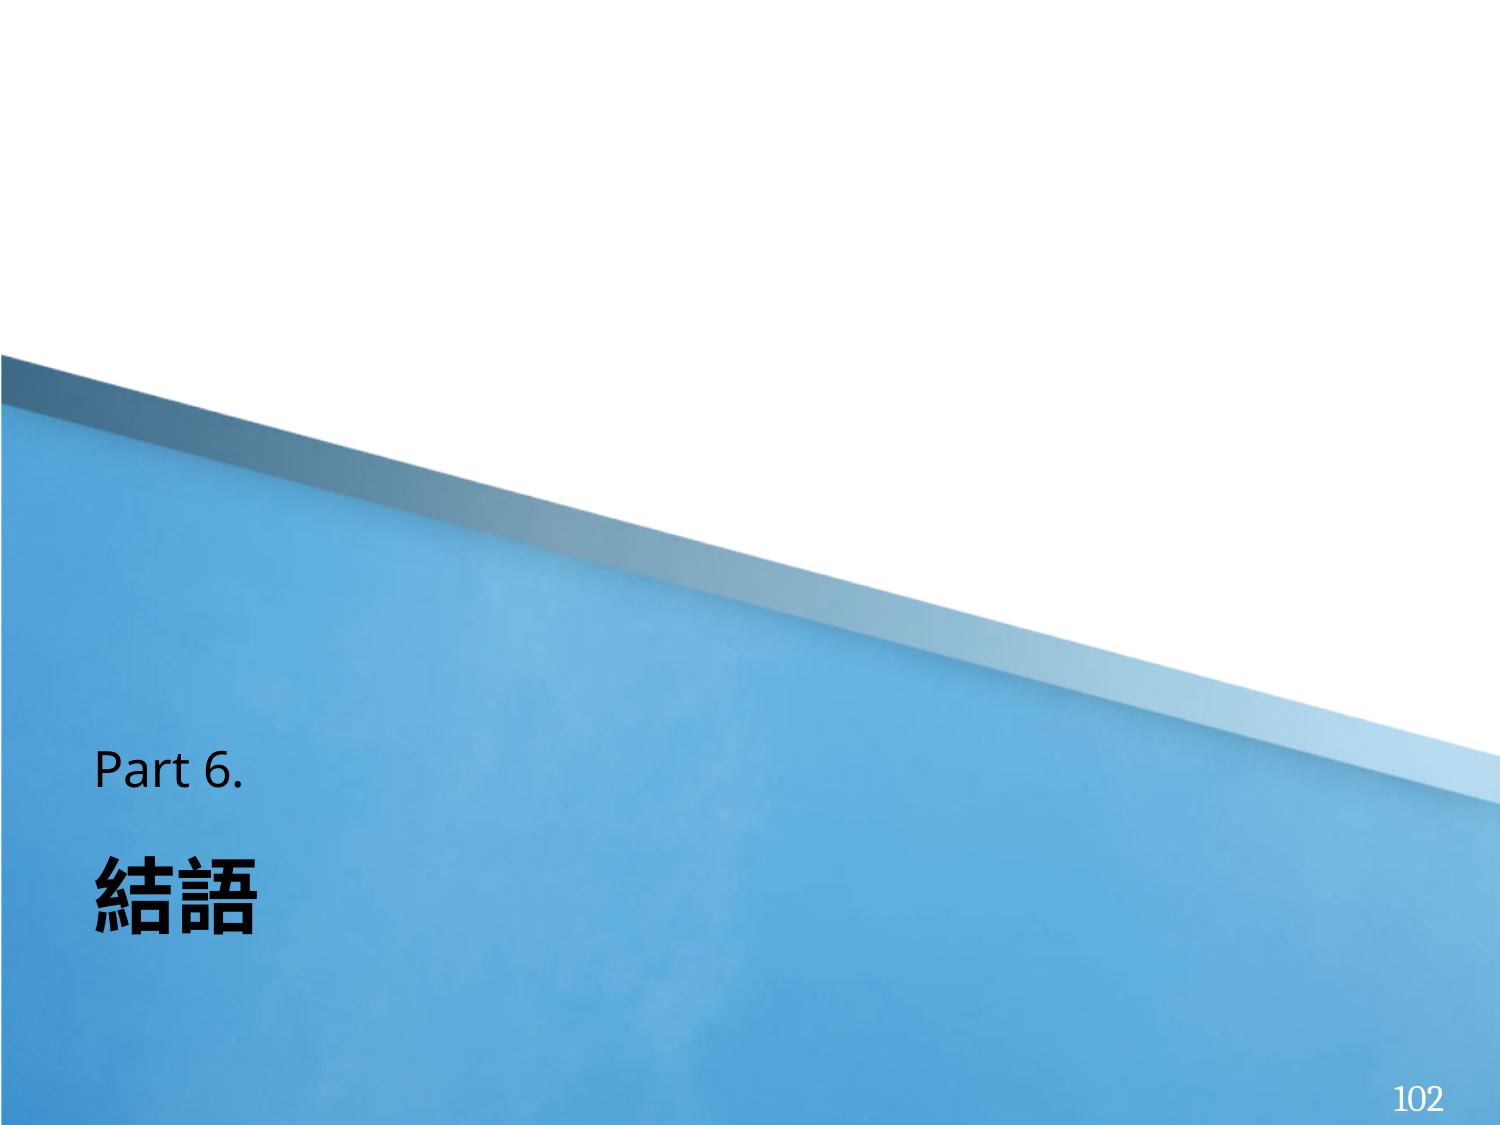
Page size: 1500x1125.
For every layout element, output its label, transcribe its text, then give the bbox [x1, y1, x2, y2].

slide_number ‹#› [1350, 1074, 1488, 1118]
picture [2, 82, 1500, 1125]
title 結語 [78, 829, 1422, 926]
subtitle Part 6. [78, 668, 907, 813]
